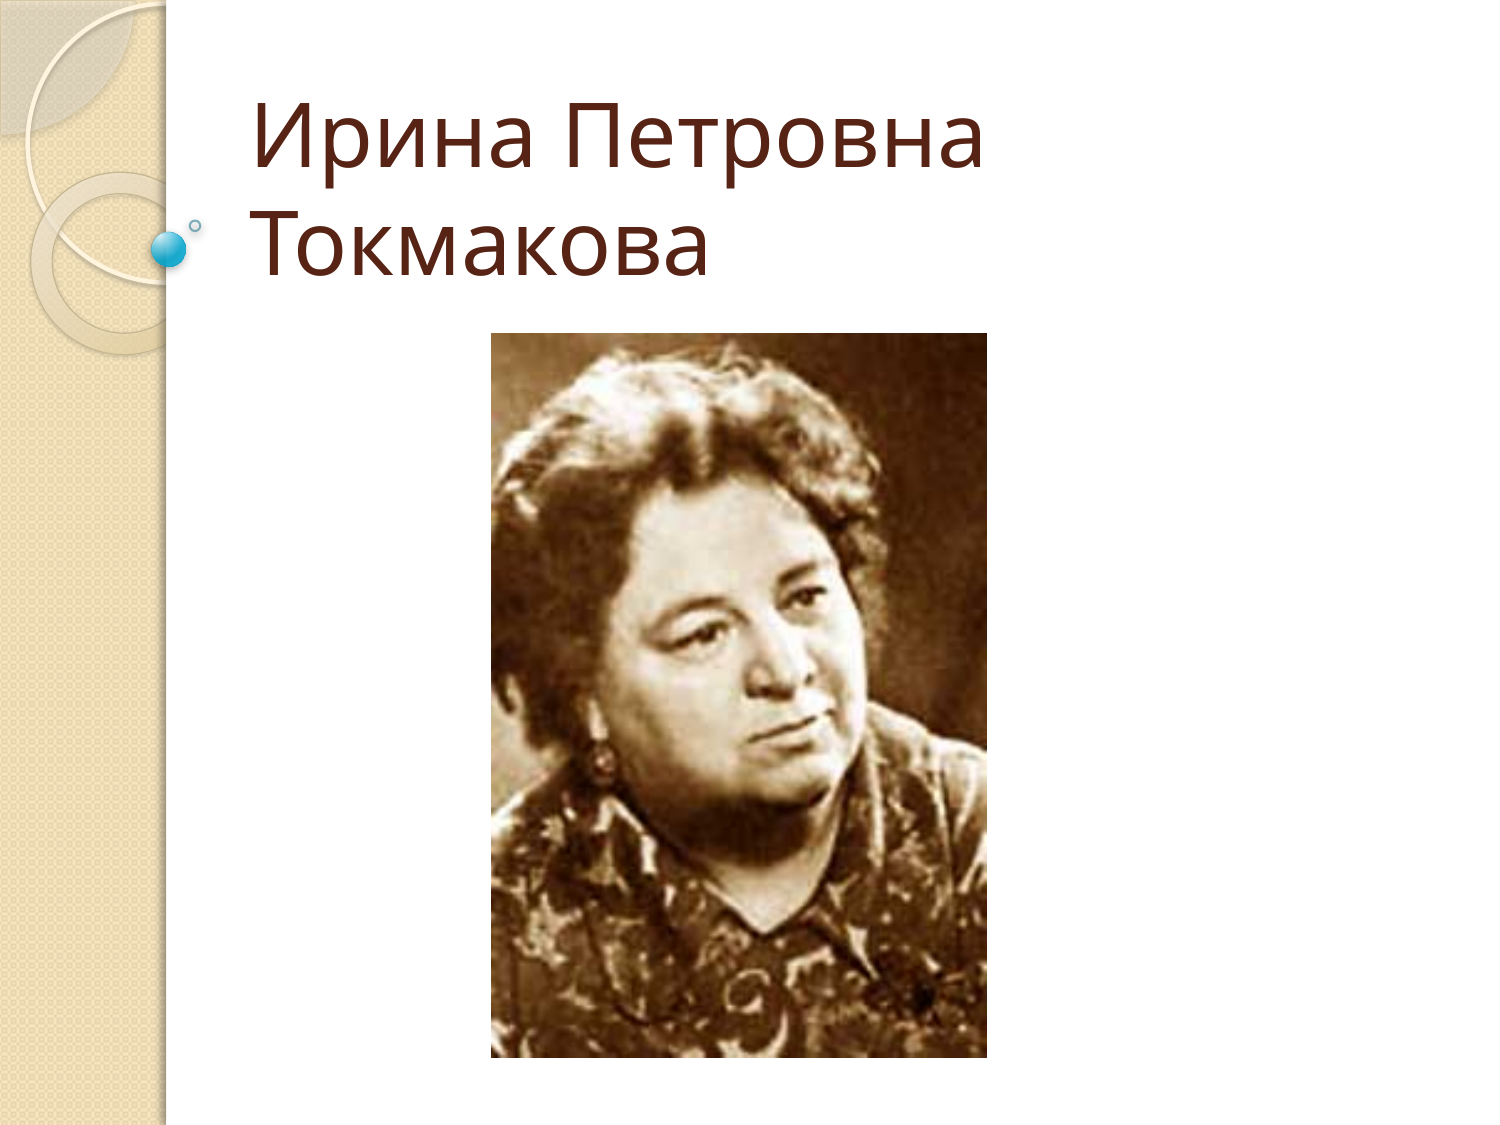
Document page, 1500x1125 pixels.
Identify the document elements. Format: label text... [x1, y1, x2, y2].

title Ирина Петровна Токмакова [234, 59, 1450, 301]
picture [491, 333, 987, 1058]
